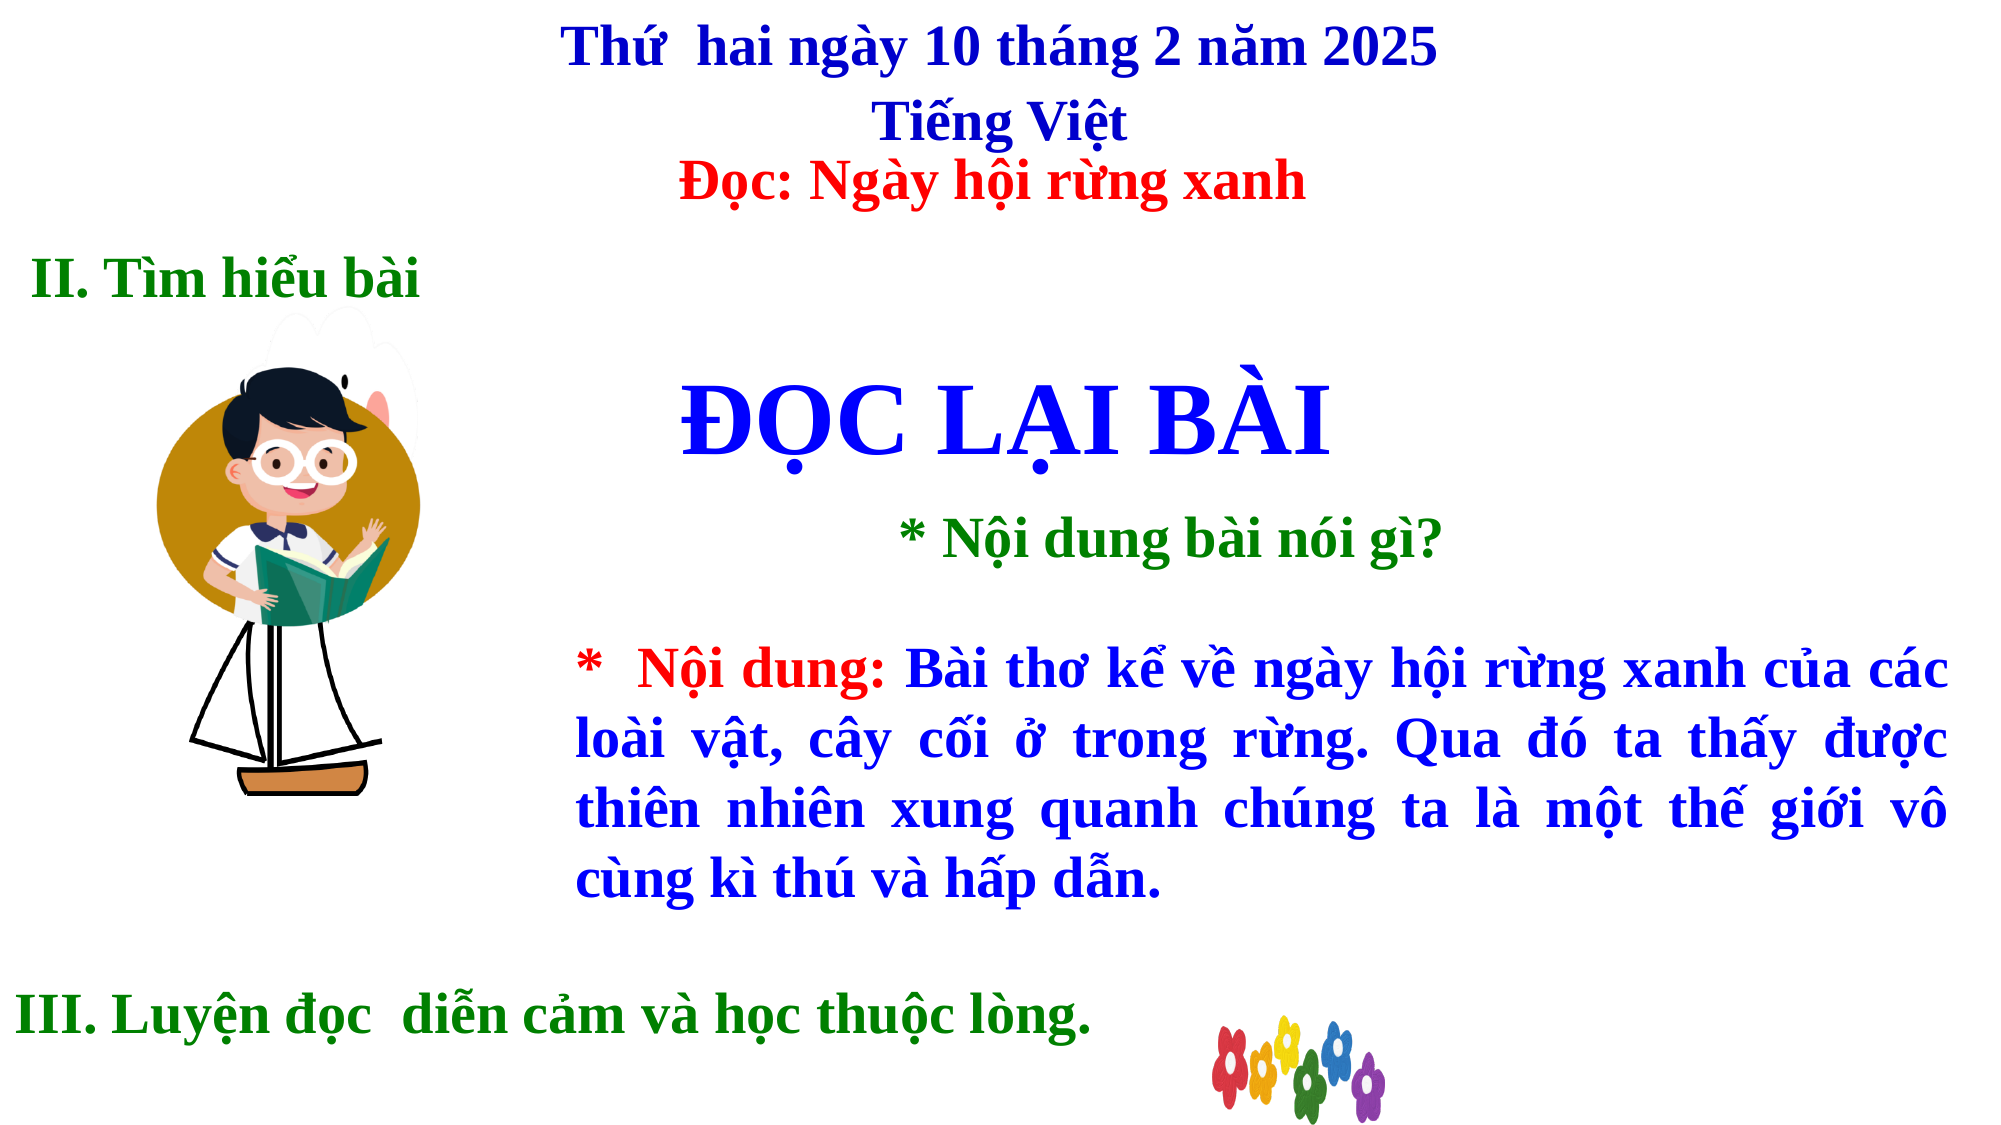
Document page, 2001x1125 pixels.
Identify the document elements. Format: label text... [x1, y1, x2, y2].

text_box ĐỌC LẠI BÀI [666, 344, 1529, 482]
text_box III. Luyện đọc diễn cảm và học thuộc lòng. [0, 967, 1033, 1053]
text_box * Nội dung: Bài thơ kể về ngày hội rừng xanh của các loài vật, cây cối ở trong rừng. Qua đó ta thấy được thiên nhiên xung quanh chúng ta là một thế giới vô cùng kì thú và hấp dẫn. [562, 622, 1963, 916]
text_box II. Tìm hiểu bài [17, 232, 446, 316]
picture [153, 305, 423, 796]
text_box * Nội dung bài nói gì? [814, 492, 1529, 575]
text_box Đọc: Ngày hội rừng xanh [0, 133, 2000, 219]
text_box Thứ hai ngày 10 tháng 2 năm 2025 [0, 0, 2000, 74]
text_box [1033, 786, 1563, 1125]
text_box Tiếng Việt [0, 74, 2000, 133]
